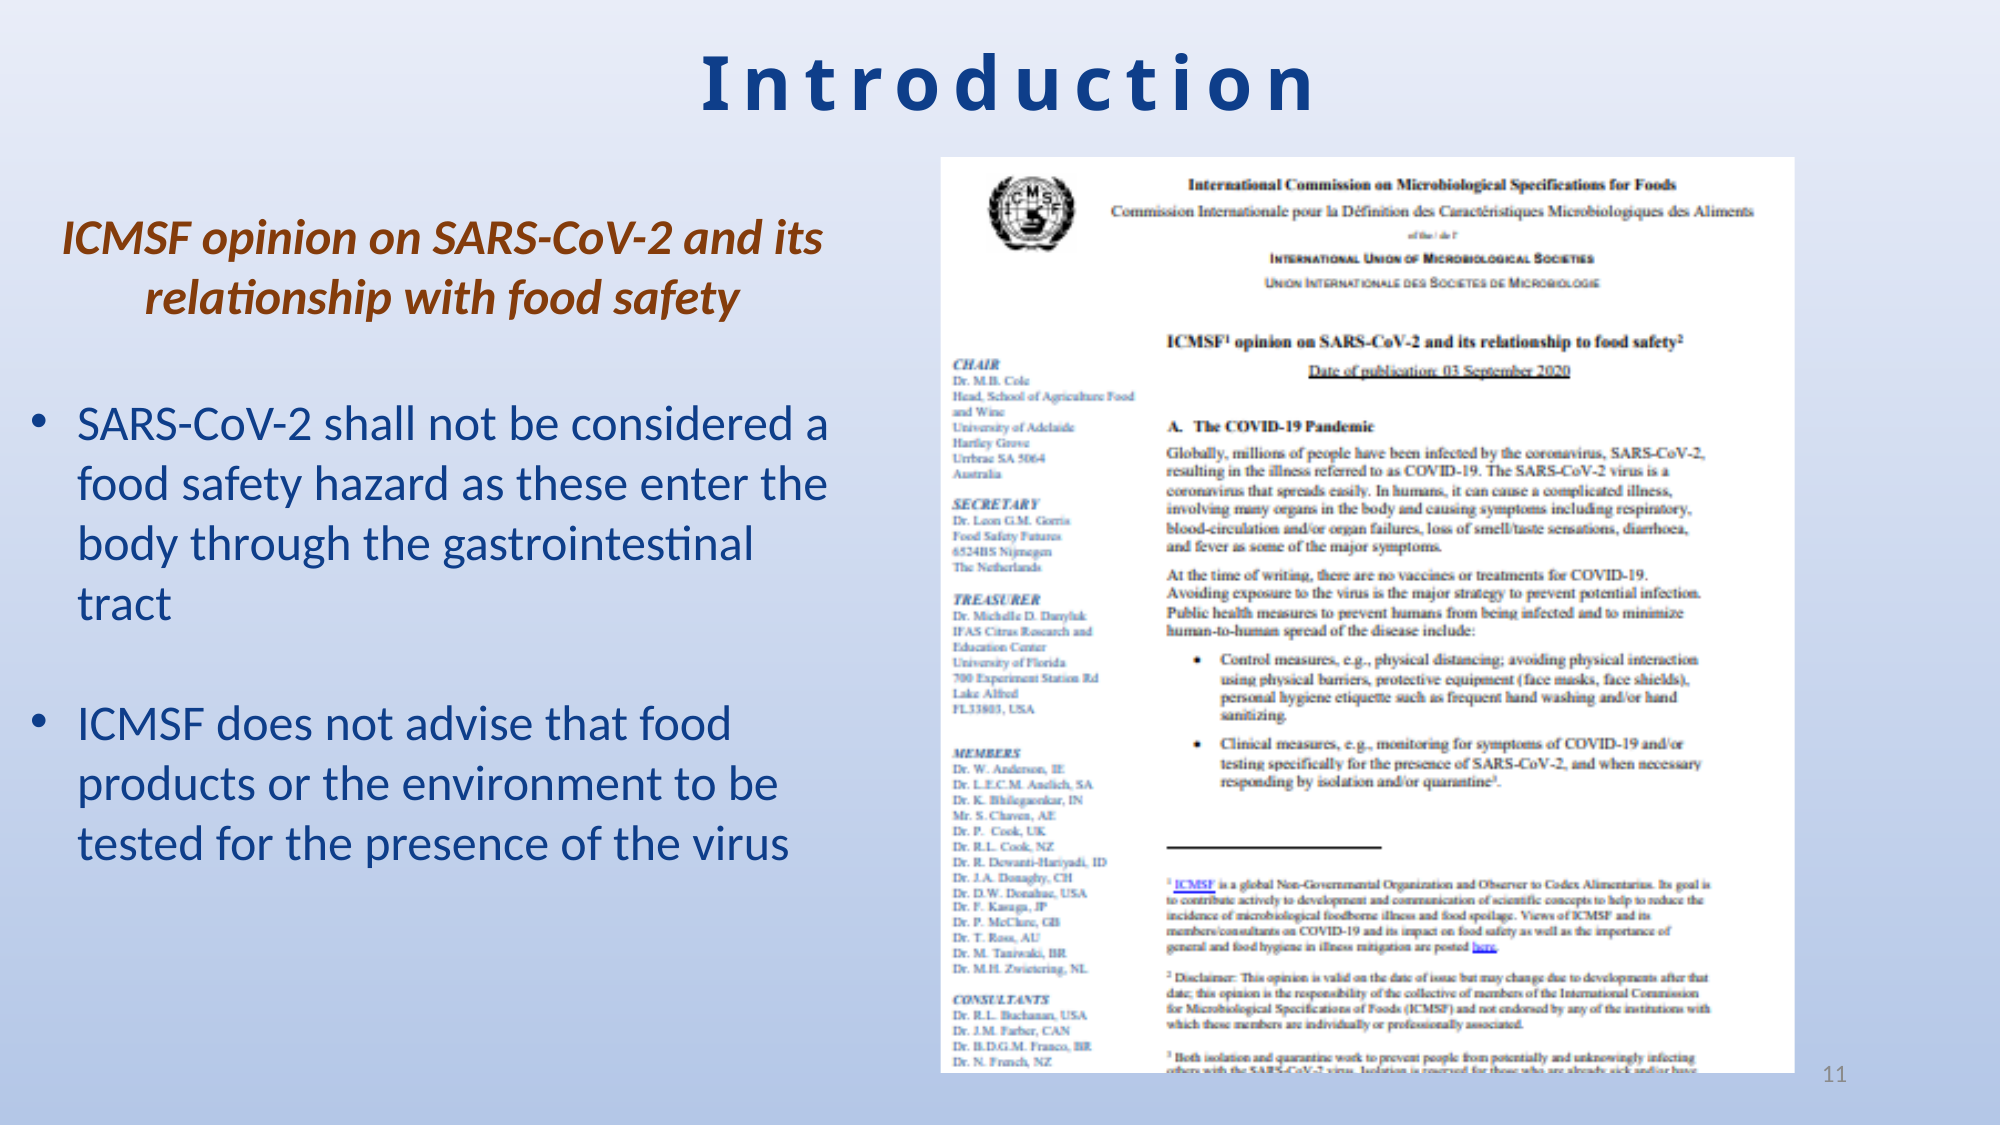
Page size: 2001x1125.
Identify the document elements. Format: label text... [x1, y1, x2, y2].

text_box SARS-CoV-2 shall not be considered a food safety hazard as these enter the body through the gastrointestinal tract ICMSF does not advise that food products or the environment to be tested for the presence of the virus [15, 382, 870, 923]
picture [940, 157, 1795, 1073]
text_box Introduction [686, 27, 1331, 133]
text_box ICMSF opinion on SARS-CoV-2 and its relationship with food safety [39, 197, 846, 367]
slide_number 11 [1412, 1042, 1863, 1103]
